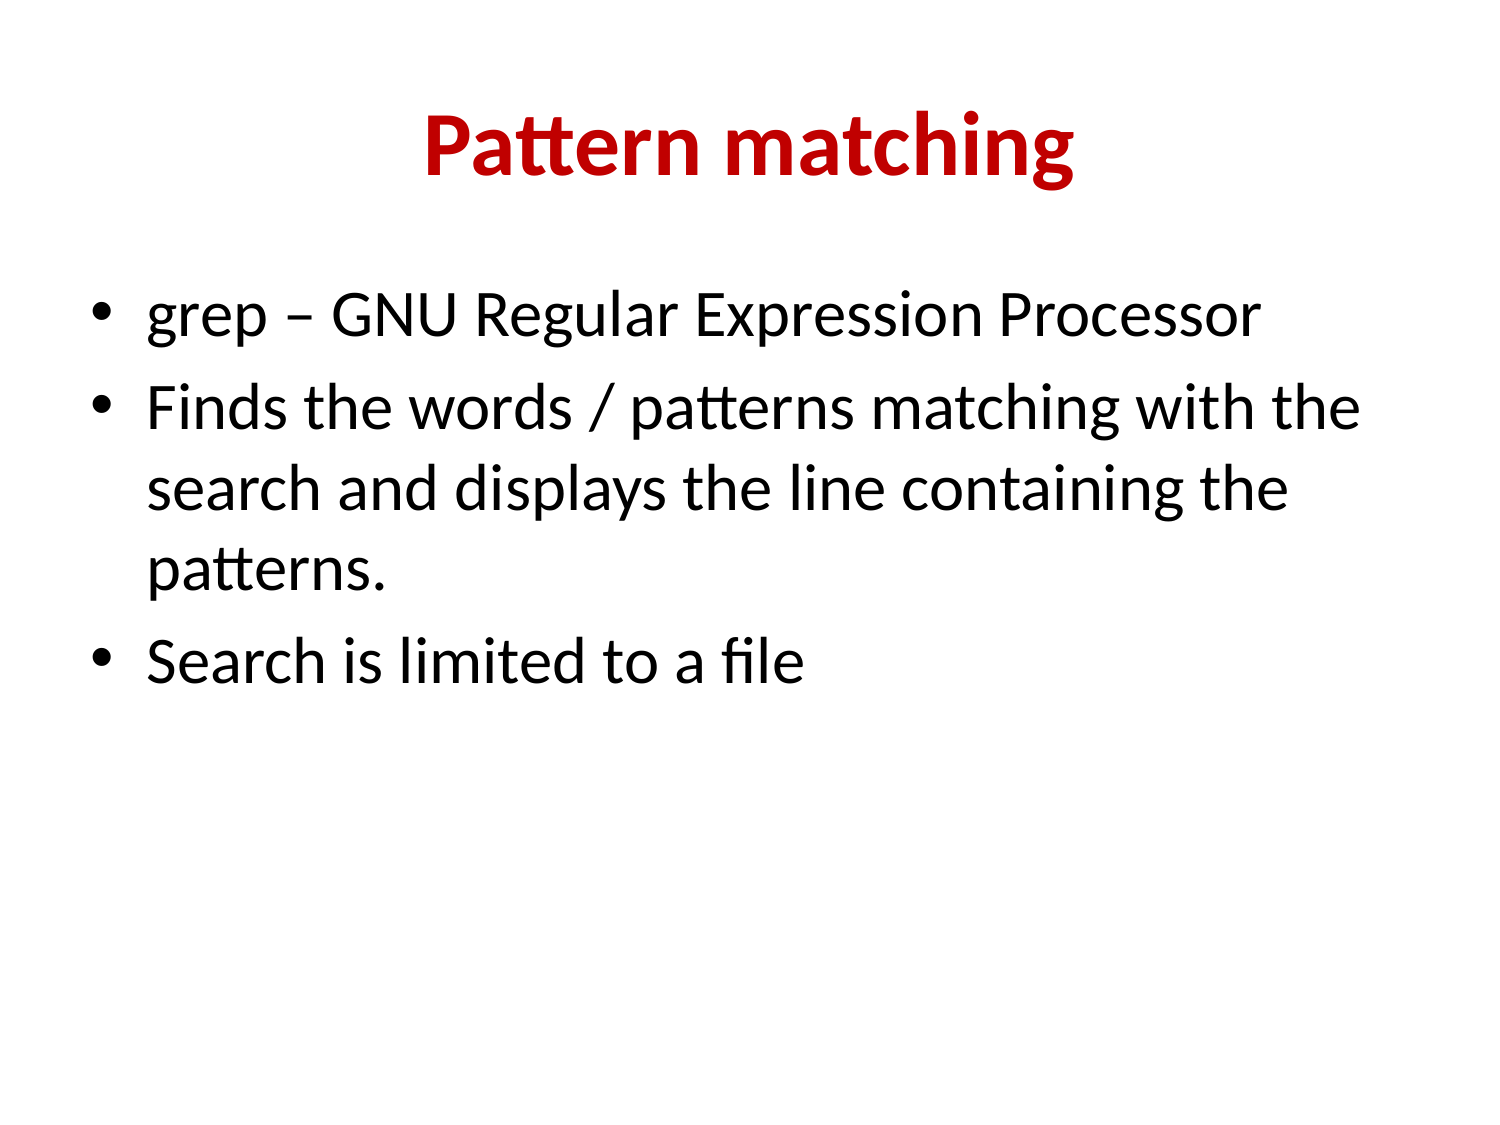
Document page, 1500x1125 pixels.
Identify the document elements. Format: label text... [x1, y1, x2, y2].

title Pattern matching [75, 45, 1425, 233]
list grep – GNU Regular Expression Processor Finds the words / patterns matching with the search and displays the line containing the patterns. Search is limited to a file [75, 262, 1425, 1005]
